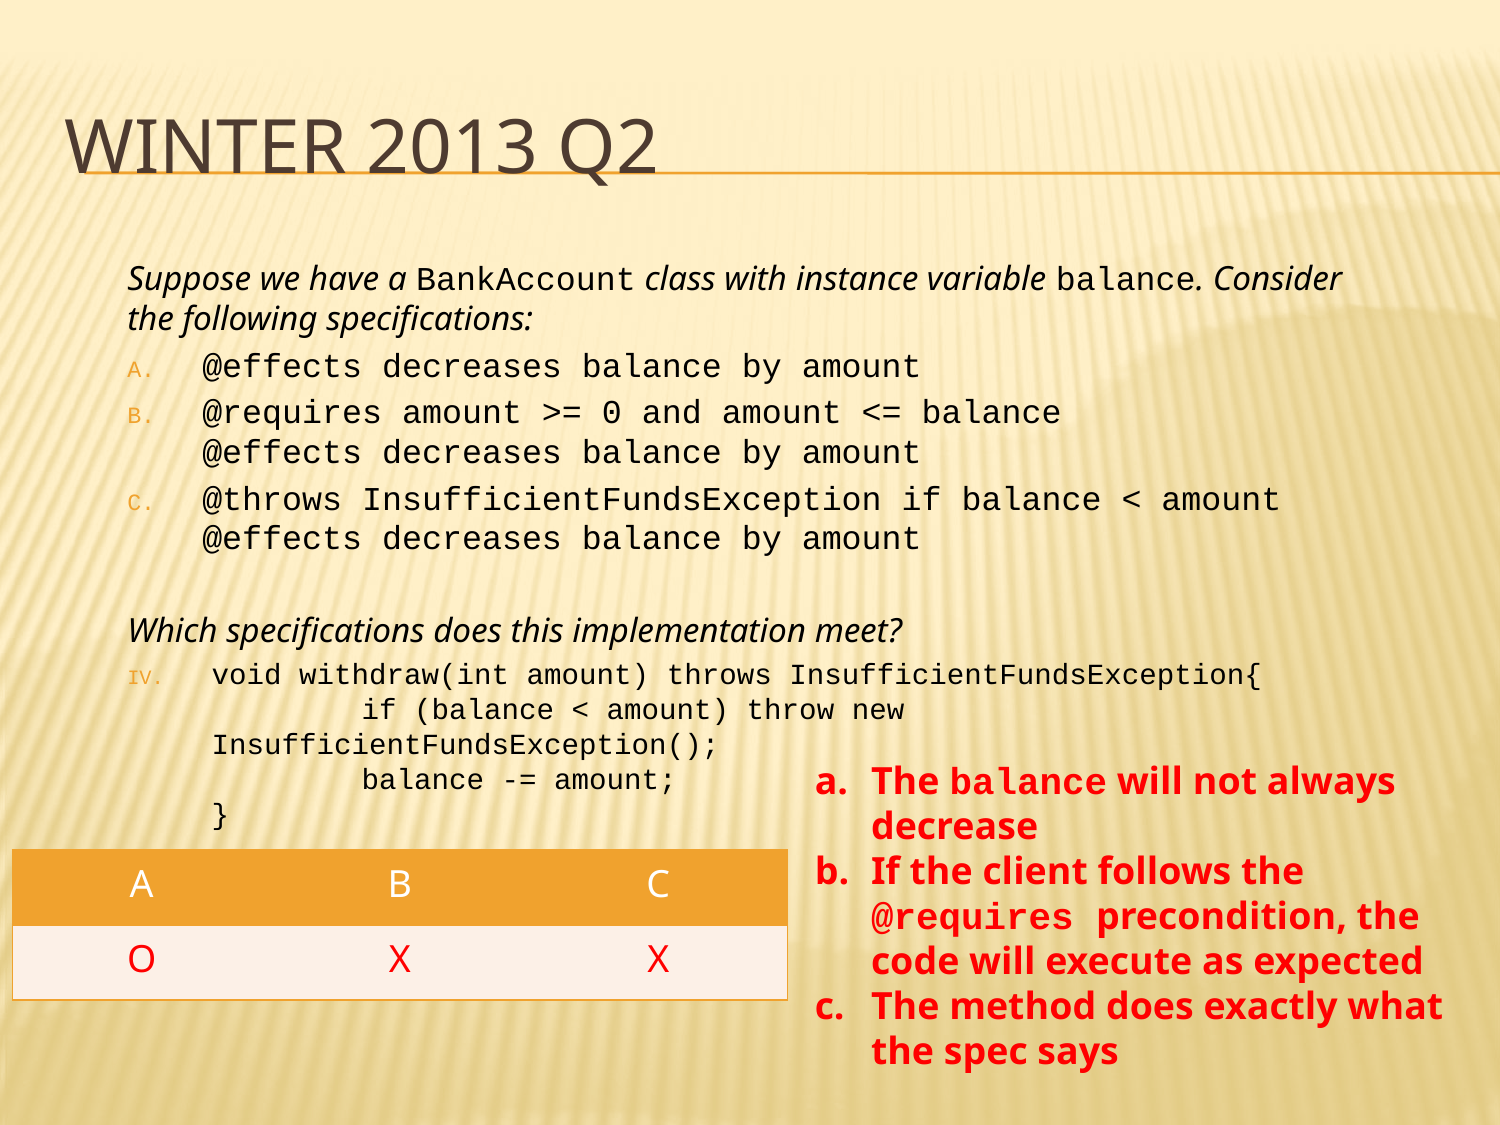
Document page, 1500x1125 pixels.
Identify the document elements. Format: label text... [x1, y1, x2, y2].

table_header B [271, 851, 529, 924]
title Winter 2013 Q2 [50, 75, 1475, 213]
table_cell O [13, 926, 271, 999]
text_box The balance will not always decrease If the client follows the @requires precondition, the code will execute as expected The method does exactly what the spec says [799, 749, 1463, 1080]
table_cell X [271, 926, 529, 999]
table_header A [13, 851, 271, 924]
table_cell X [529, 926, 787, 999]
list Suppose we have a BankAccount class with instance variable balance. Consider the following specifications: @effects decreases balance by amount @requires amount >= 0 and amount <= balance @effects decreases balance by amount @throws InsufficientFundsException if balance < amount @effects decreases balance by amount Which specifications does this implementation meet? void withdraw(int amount) throws InsufficientFundsException{ if (balance < amount) throw new InsufficientFundsException(); balance -= amount; } [112, 249, 1400, 1013]
table_header C [529, 851, 787, 924]
